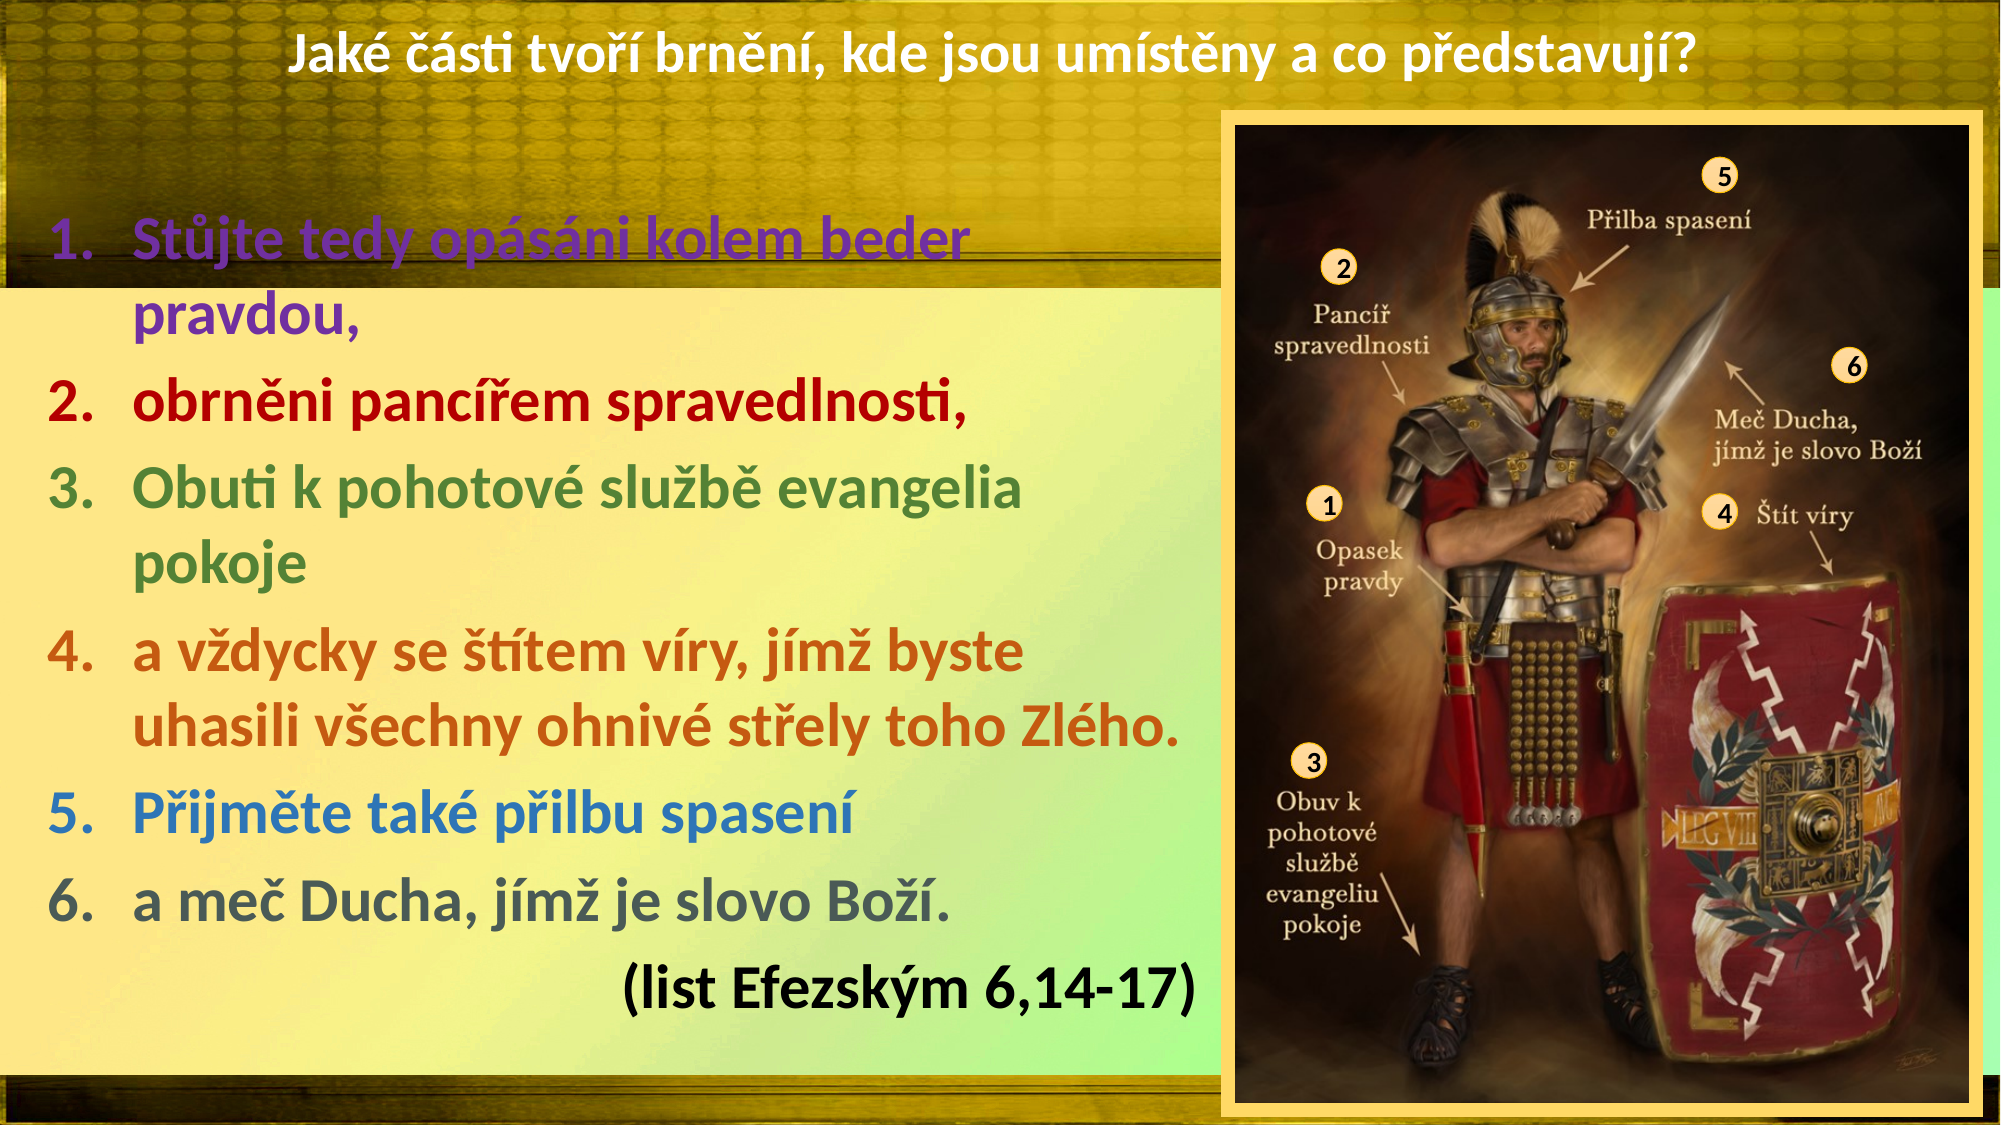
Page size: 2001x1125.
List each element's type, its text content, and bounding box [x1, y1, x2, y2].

text_box Stůjte tedy opásáni kolem beder pravdou, obrněni pancířem spravedlnosti, Obuti k pohotové službě evangelia pokoje a vždycky se štítem víry, jímž byste uhasili všechny ohnivé střely toho Zlého. Přijměte také přilbu spasení a meč Ducha, jímž je slovo Boží. (list Efezským 6,14-17) [33, 189, 1214, 1029]
picture [0, 0, 2001, 1125]
text_box Jaké části tvoří brnění, kde jsou umístěny a co představují? [0, 6, 2000, 92]
